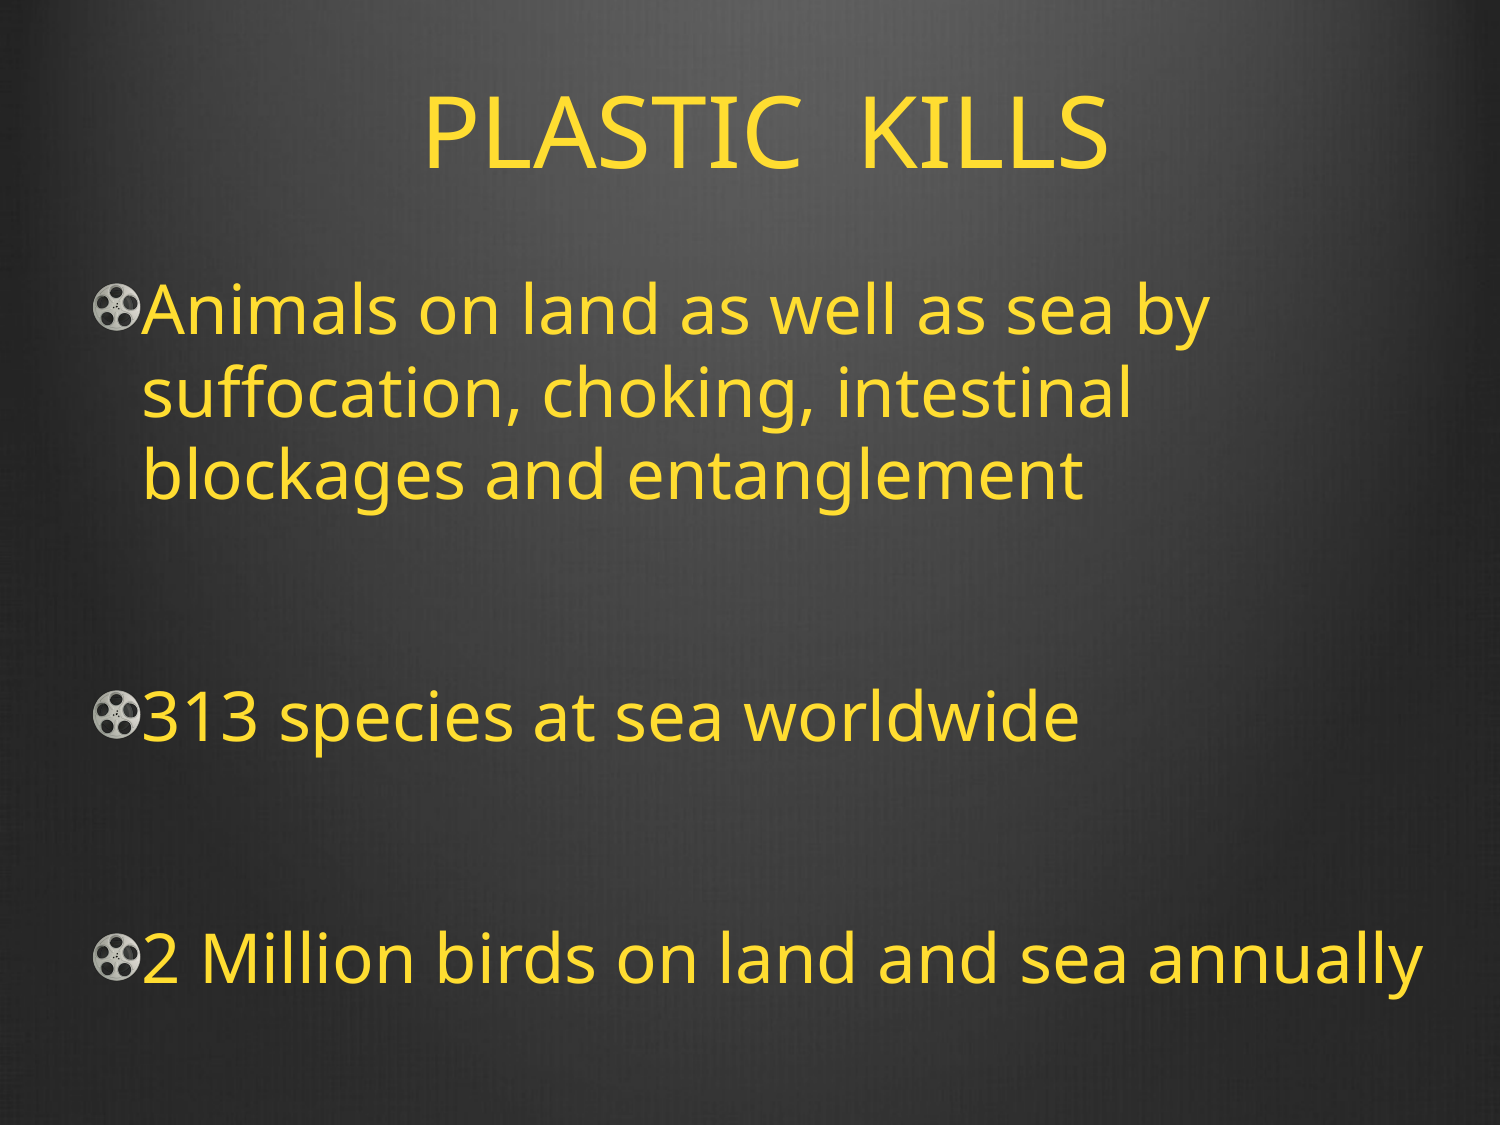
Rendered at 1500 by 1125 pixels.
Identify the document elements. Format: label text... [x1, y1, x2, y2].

picture [90, 687, 143, 741]
picture [90, 280, 143, 333]
title PLASTIC KILLS [91, 53, 1442, 205]
picture [90, 930, 143, 983]
list Animals on land as well as sea by suffocation, choking, intestinal blockages and entanglement 313 species at sea worldwide 2 Million birds on land and sea annually [75, 257, 1442, 1032]
